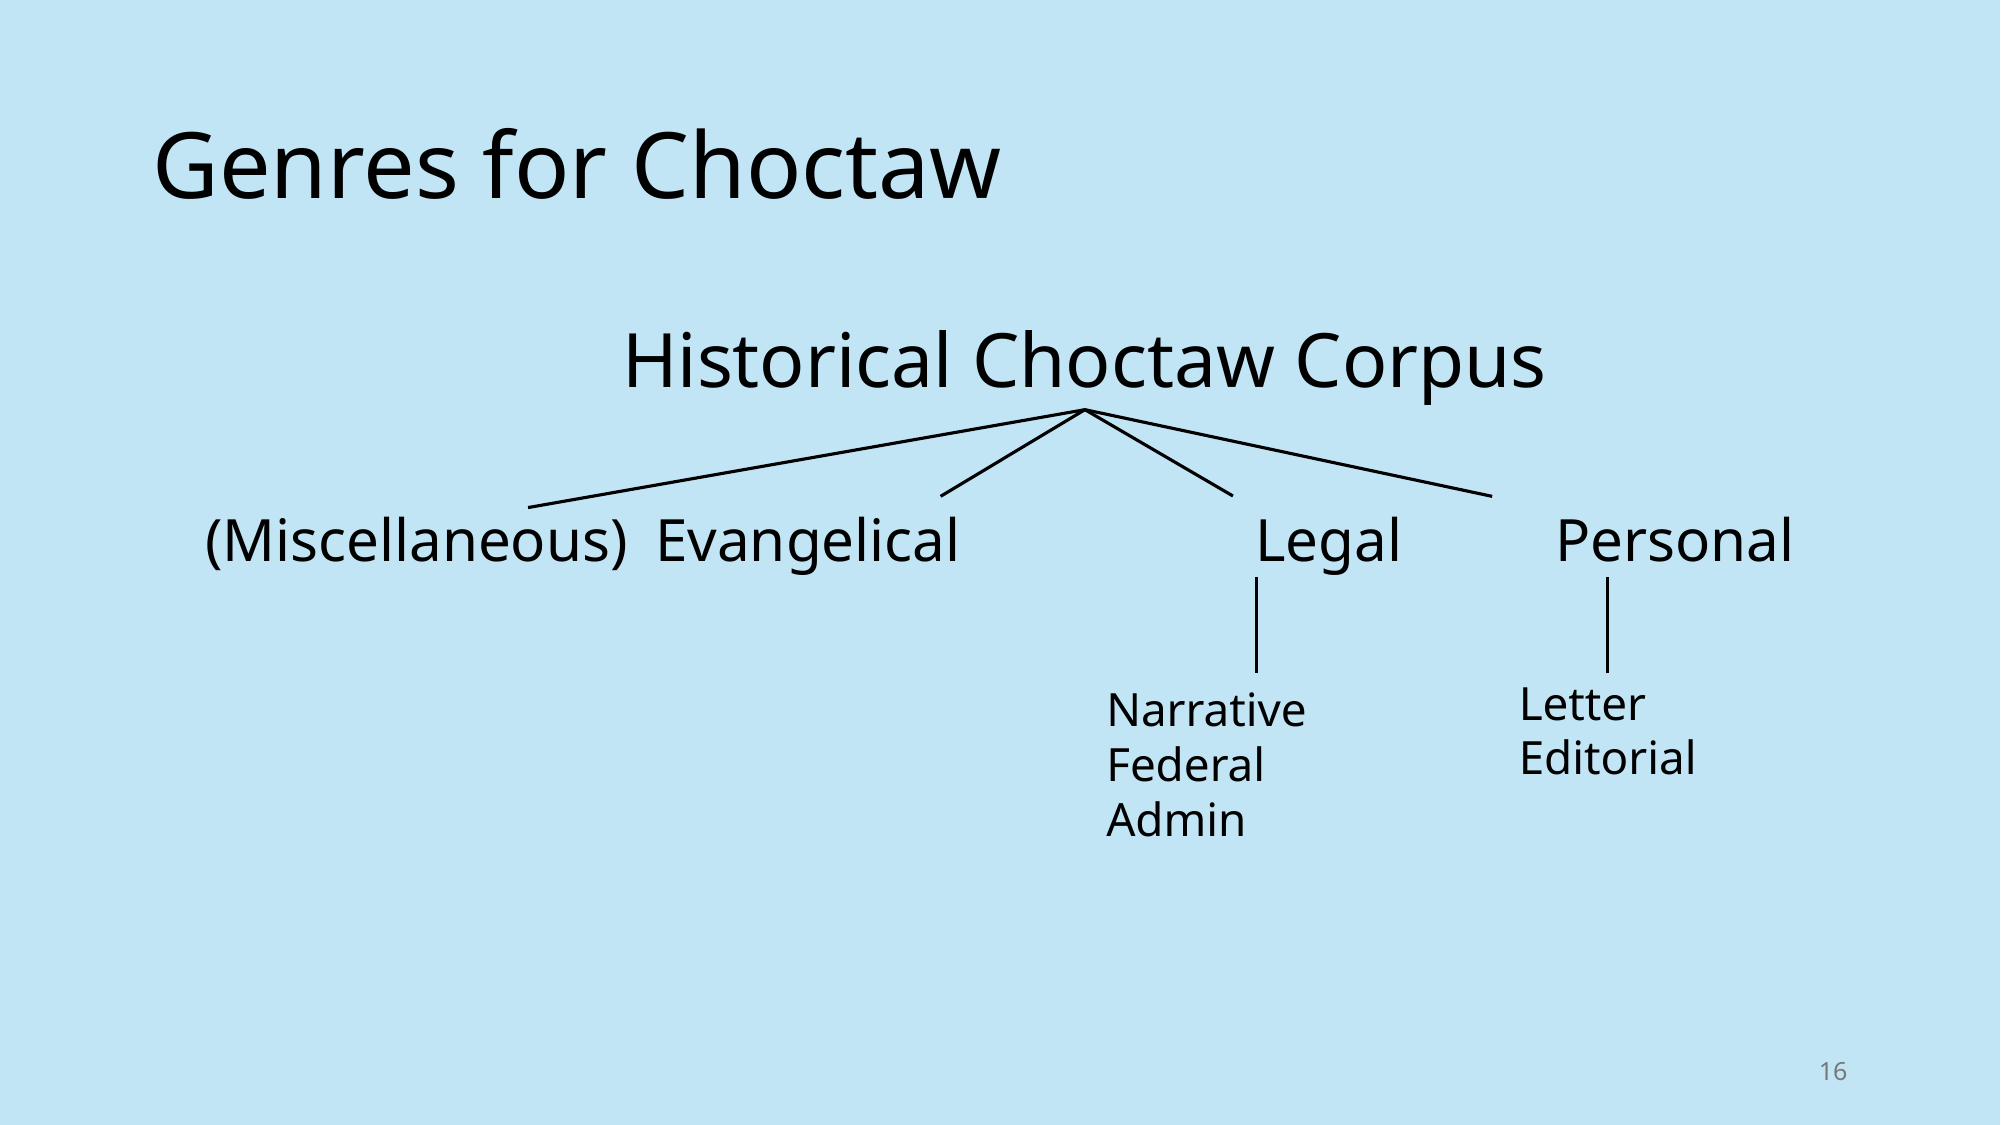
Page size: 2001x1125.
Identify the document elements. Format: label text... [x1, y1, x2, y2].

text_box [527, 410, 1086, 508]
text_box (Miscellaneous) Evangelical Legal Personal [190, 496, 1810, 581]
slide_number 16 [1412, 1042, 1863, 1103]
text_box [940, 410, 1084, 497]
title Genres for Choctaw [137, 59, 1863, 278]
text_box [1084, 410, 1493, 497]
text_box Historical Choctaw Corpus [607, 304, 1563, 410]
text_box Letter Editorial [1503, 666, 1712, 792]
text_box Narrative Federal Admin [1091, 672, 1421, 853]
